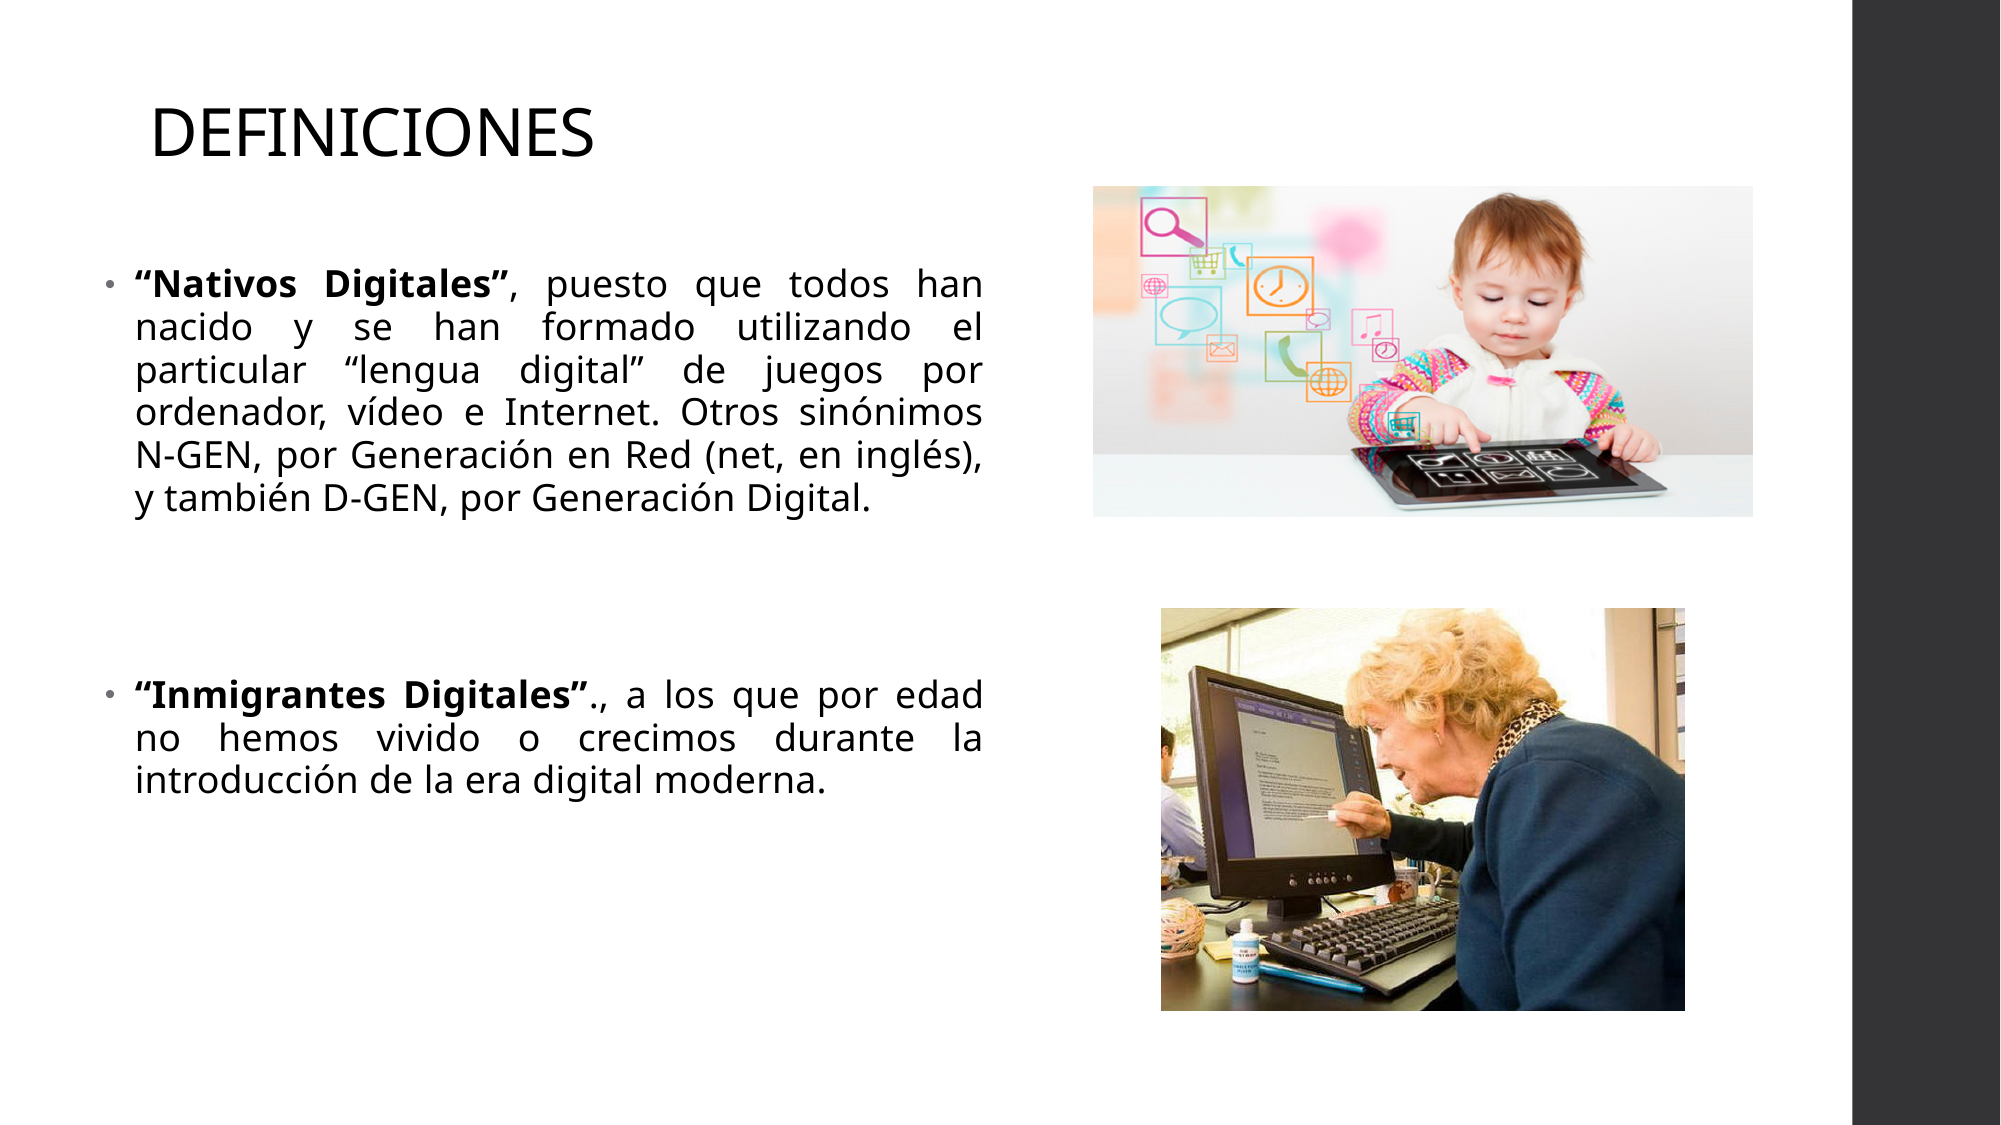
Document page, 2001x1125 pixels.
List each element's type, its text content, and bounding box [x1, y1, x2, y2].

picture [1161, 608, 1685, 1011]
text_box “Inmigrantes Digitales”., a los que por edad no hemos vivido o crecimos durante la introducción de la era digital moderna. [89, 666, 1000, 924]
title DEFINICIONES [134, 62, 1627, 179]
picture [1093, 186, 1753, 517]
list “Nativos Digitales”, puesto que todos han nacido y se han formado utilizando el particular “lengua digital” de juegos por ordenador, vídeo e Internet. Otros sinónimos N-GEN, por Generación en Red (net, en inglés), y también D-GEN, por Generación Digital. [89, 256, 1000, 590]
